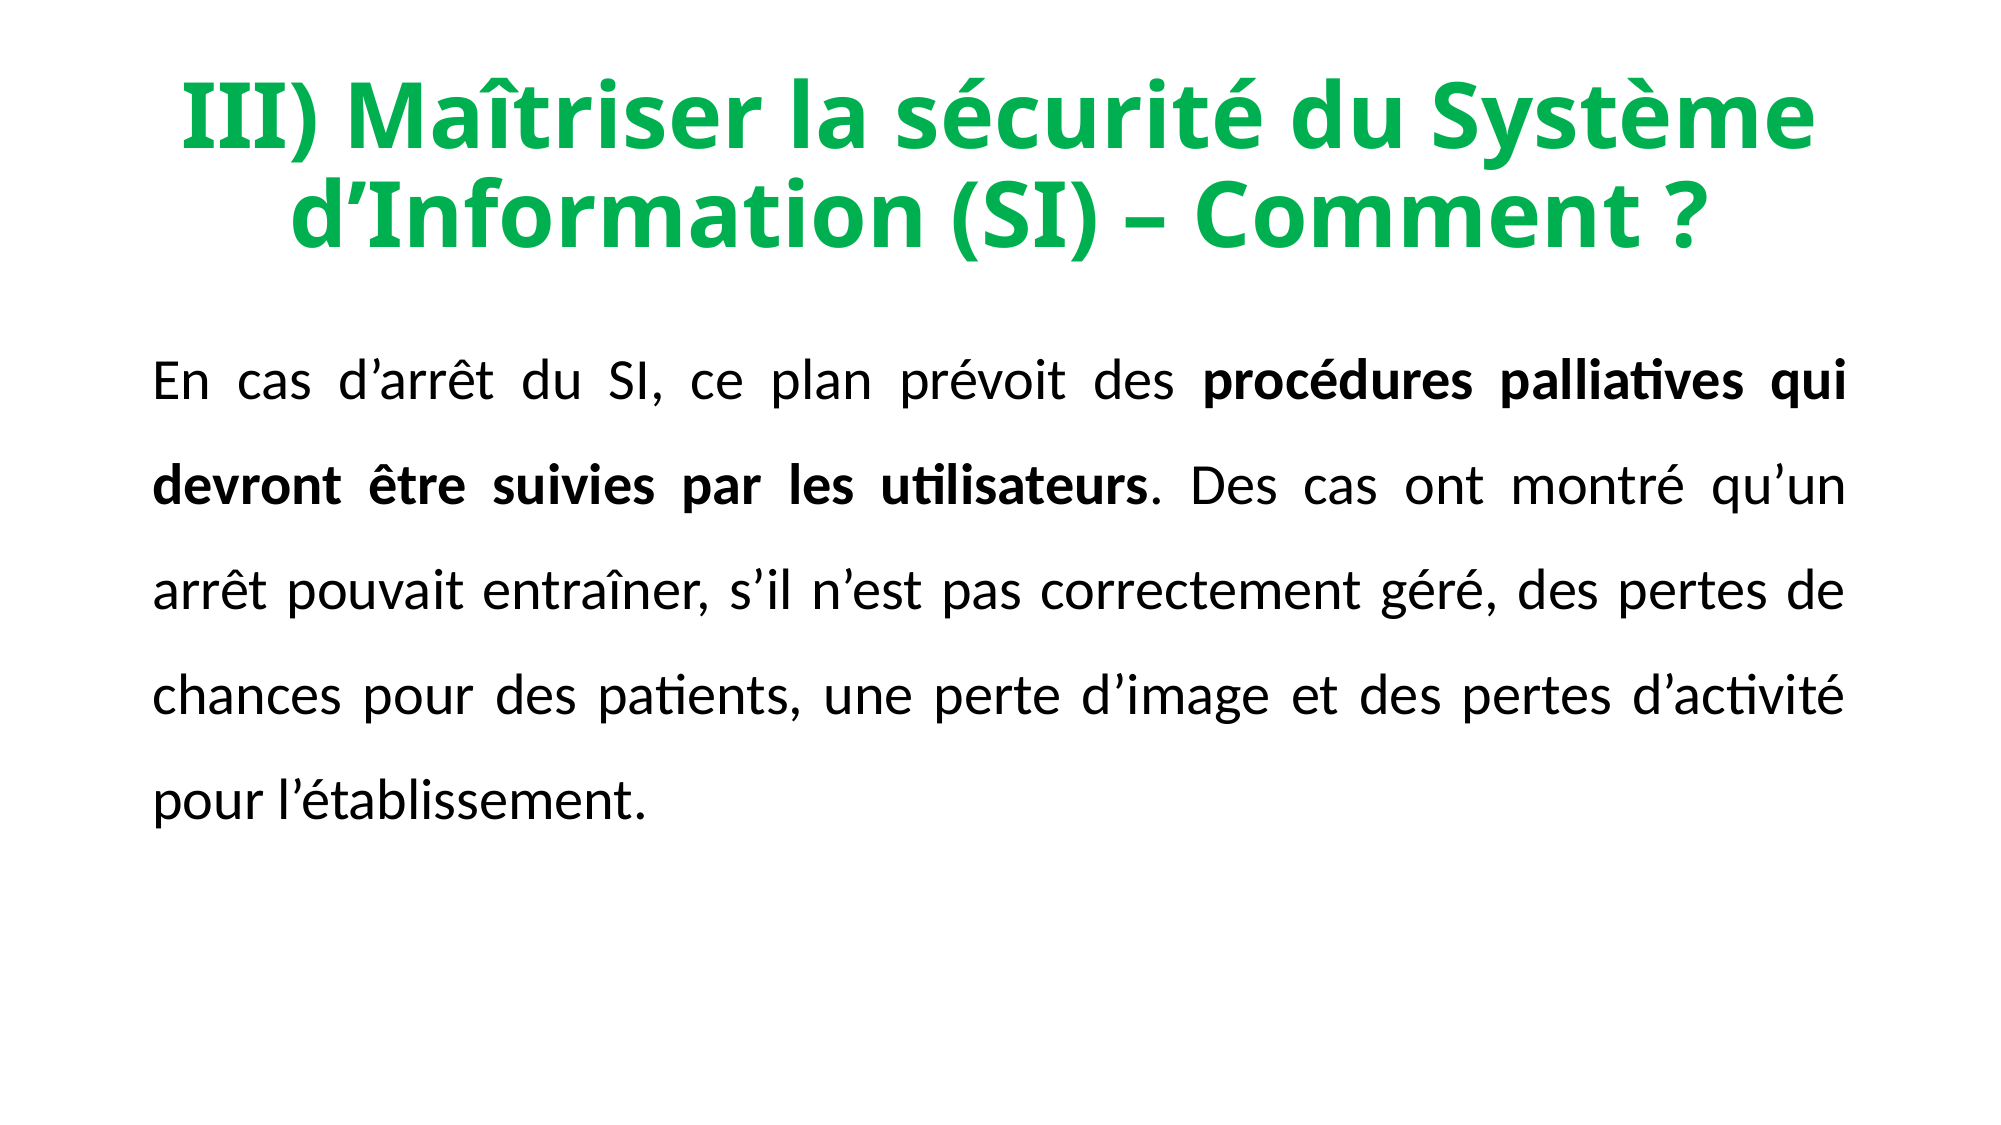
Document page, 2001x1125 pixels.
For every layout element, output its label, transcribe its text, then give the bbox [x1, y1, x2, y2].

title III) Maîtriser la sécurité du Système d’Information (SI) – Comment ? [137, 59, 1863, 278]
list En cas d’arrêt du SI, ce plan prévoit des procédures palliatives qui devront être suivies par les utilisateurs. Des cas ont montré qu’un arrêt pouvait entraîner, s’il n’est pas correctement géré, des pertes de chances pour des patients, une perte d’image et des pertes d’activité pour l’établissement. [137, 299, 1863, 1014]
